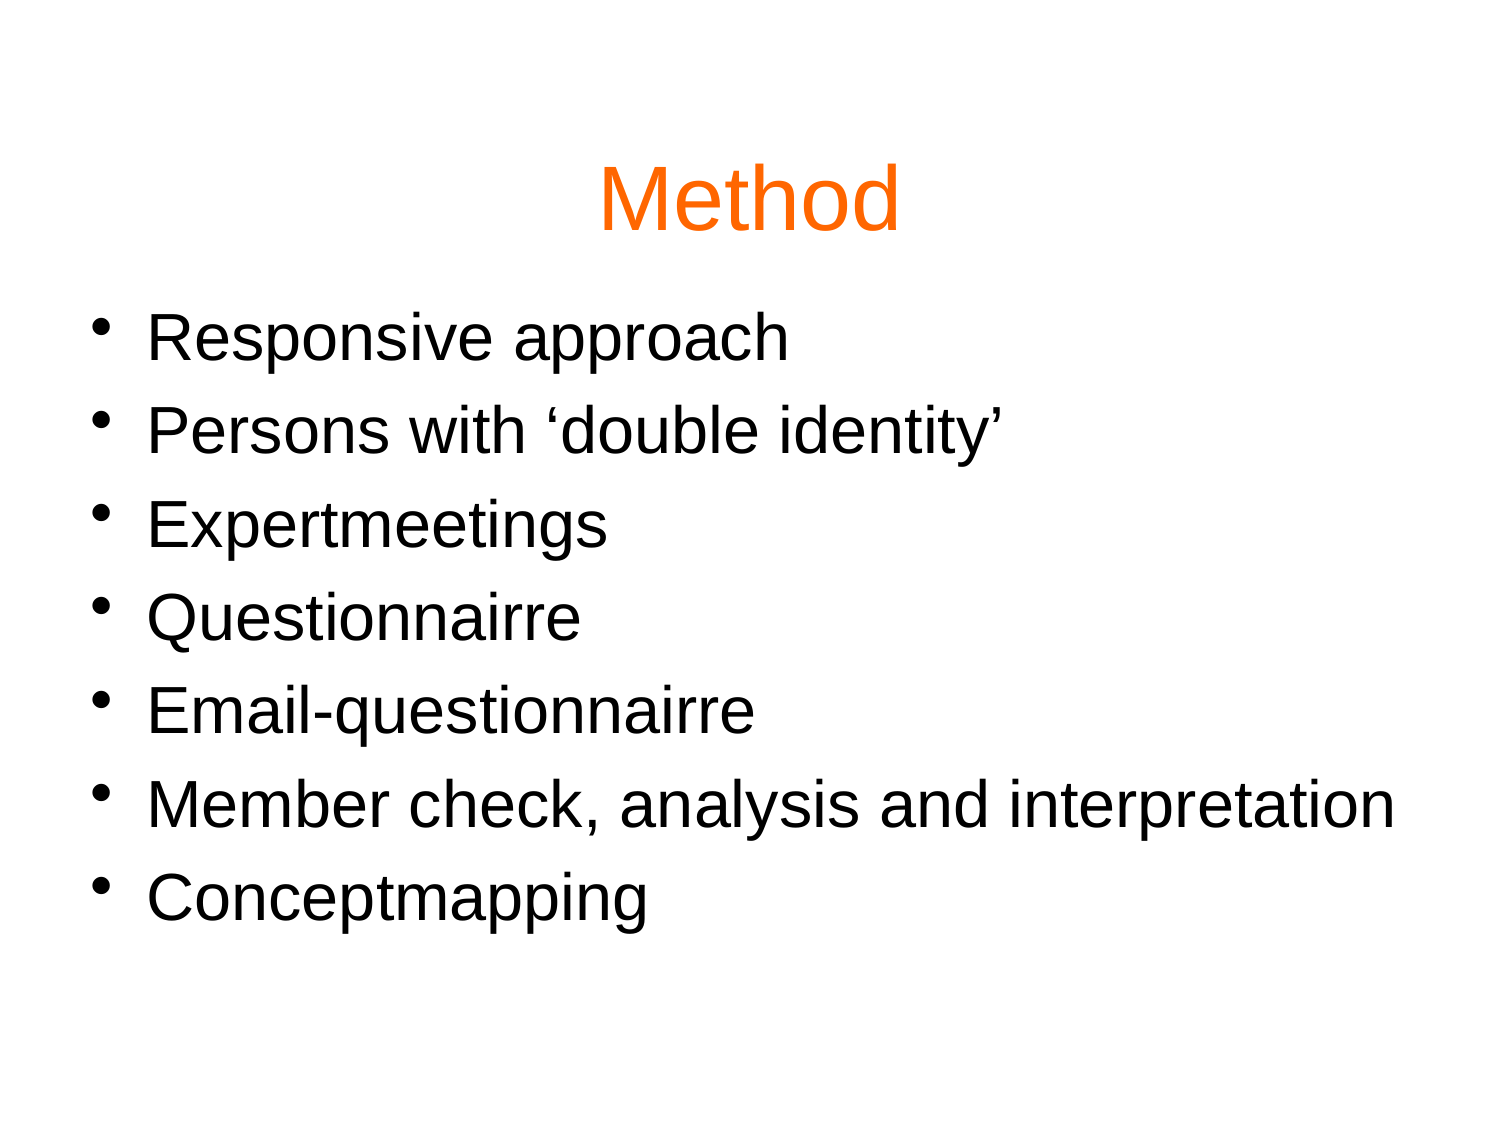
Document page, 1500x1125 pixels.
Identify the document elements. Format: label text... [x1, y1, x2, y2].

list Responsive approach Persons with ‘double identity’ Expertmeetings Questionnairre Email-questionnairre Member check, analysis and interpretation Conceptmapping [75, 286, 1425, 986]
title Method [112, 99, 1388, 286]
